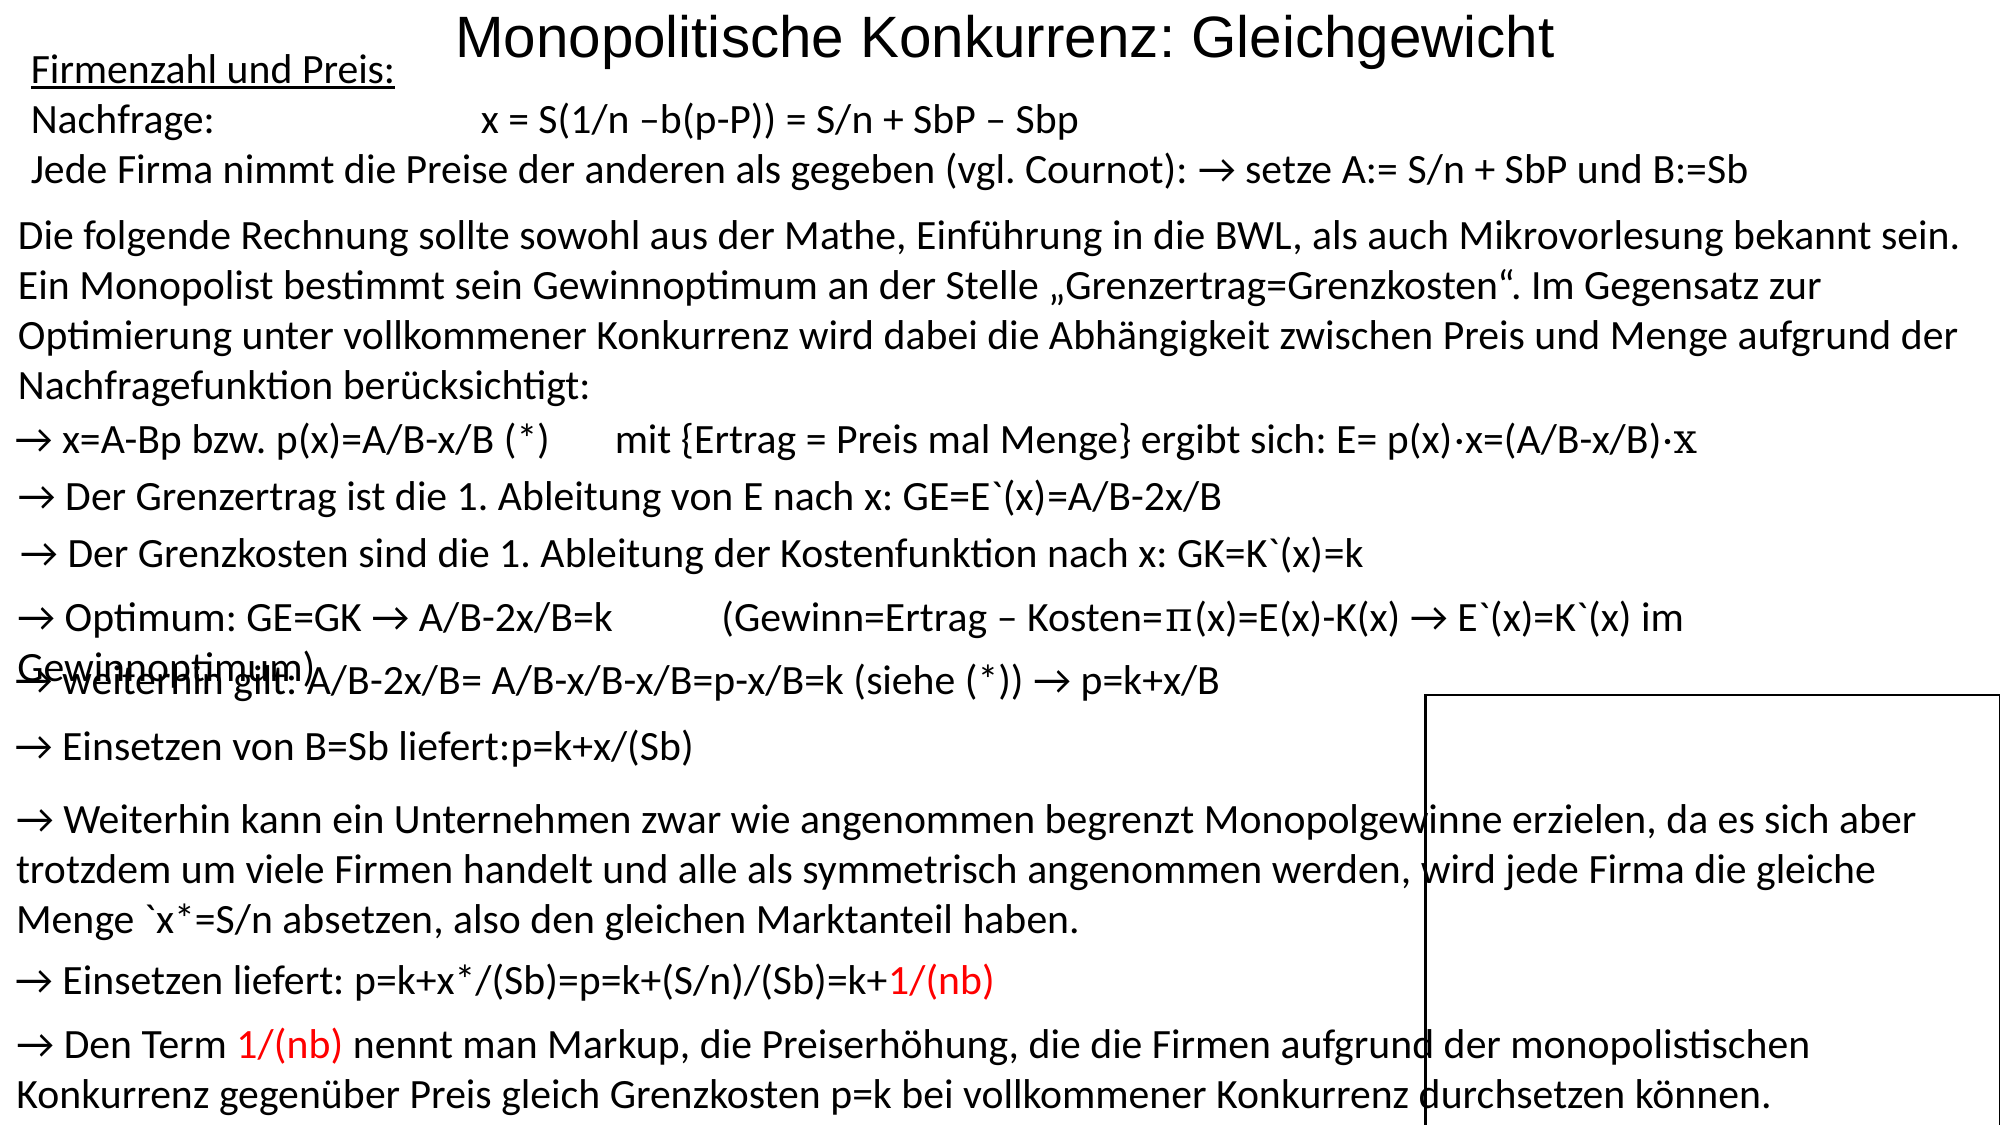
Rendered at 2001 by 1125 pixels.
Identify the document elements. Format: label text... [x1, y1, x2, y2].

text_box → Weiterhin kann ein Unternehmen zwar wie angenommen begrenzt Monopolgewinne erzielen, da es sich aber trotzdem um viele Firmen handelt und alle als symmetrisch angenommen werden, wird jede Firma die gleiche Menge `x*=S/n absetzen, also den gleichen Marktanteil haben. [1, 784, 1424, 942]
text_box Monopolitische Konkurrenz: Gleichgewicht [255, 0, 1756, 34]
text_box → Einsetzen liefert: p=k+x*/(Sb)=p=k+(S/n)/(Sb)=k+1/(nb) [0, 945, 1424, 1016]
text_box → x=A-Bp bzw. p(x)=A/B-x/B (*) mit {Ertrag = Preis mal Menge} ergibt sich: E= p(x)·x=(A/B-x/B)·x [0, 404, 2000, 475]
text_box → weiterhin gilt: A/B-2x/B= A/B-x/B-x/B=p-x/B=k (siehe (*)) → p=k+x/B [0, 645, 2000, 711]
text_box Die folgende Rechnung sollte sowohl aus der Mathe, Einführung in die BWL, als auch Mikrovorlesung bekannt sein. Ein Monopolist bestimmt sein Gewinnoptimum an der Stelle „Grenzertrag=Grenzkosten“. Im Gegensatz zur Optimierung unter vollkommener Konkurrenz wird dabei die Abhängigkeit zwischen Preis und Menge aufgrund der Nachfragefunktion berücksichtigt: [3, 200, 2000, 405]
text_box → Der Grenzertrag ist die 1. Ableitung von E nach x: GE=E`(x)=A/B-2x/B [3, 461, 2000, 532]
text_box Firmenzahl und Preis: Nachfrage: x = S(1/n –b(p-P)) = S/n + SbP – Sbp Jede Firma nimmt die Preise der anderen als gegeben (vgl. Cournot): → setze A:= S/n + SbP und B:=Sb [16, 34, 2000, 200]
text_box [1424, 694, 2000, 1125]
text_box → Den Term 1/(nb) nennt man Markup, die Preiserhöhung, die die Firmen aufgrund der monopolistischen Konkurrenz gegenüber Preis gleich Grenzkosten p=k bei vollkommener Konkurrenz durchsetzen können. [1, 1009, 1424, 1080]
text_box → Optimum: GE=GK → A/B-2x/B=k (Gewinn=Ertrag – Kosten=π(x)=E(x)-K(x) → E`(x)=K`(x) im Gewinnoptimum) [2, 581, 2000, 645]
text_box → Einsetzen von B=Sb liefert:p=k+x/(Sb) [0, 711, 1424, 781]
text_box → Der Grenzkosten sind die 1. Ableitung der Kostenfunktion nach x: GK=K`(x)=k [5, 518, 2000, 581]
